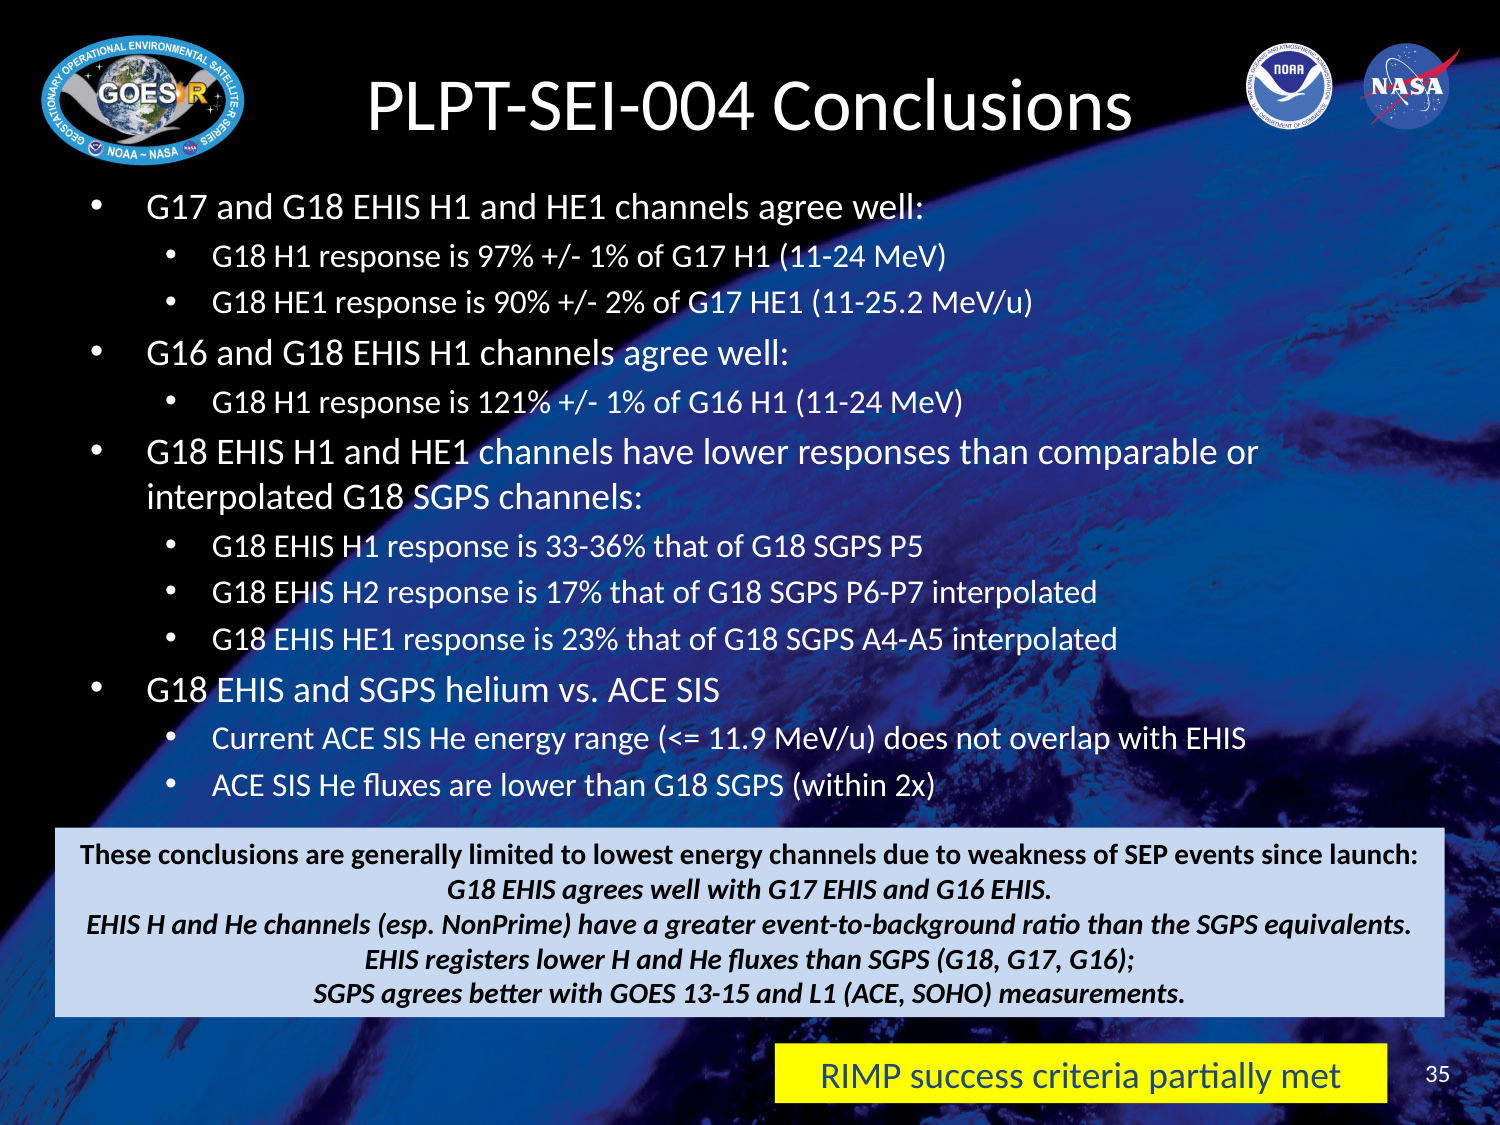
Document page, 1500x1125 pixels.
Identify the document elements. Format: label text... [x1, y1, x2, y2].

slide_number 35 [1353, 1042, 1466, 1103]
title PLPT-SEI-004 Conclusions [225, 21, 1277, 174]
list G17 and G18 EHIS H1 and HE1 channels agree well: G18 H1 response is 97% +/- 1% of G17 H1 (11-24 MeV) G18 HE1 response is 90% +/- 2% of G17 HE1 (11-25.2 MeV/u) G16 and G18 EHIS H1 channels agree well: G18 H1 response is 121% +/- 1% of G16 H1 (11-24 MeV) G18 EHIS H1 and HE1 channels have lower responses than comparable or interpolated G18 SGPS channels: G18 EHIS H1 response is 33-36% that of G18 SGPS P5 G18 EHIS H2 response is 17% that of G18 SGPS P6-P7 interpolated G18 EHIS HE1 response is 23% that of G18 SGPS A4-A5 interpolated G18 EHIS and SGPS helium vs. ACE SIS Current ACE SIS He energy range (<= 11.9 MeV/u) does not overlap with EHIS ACE SIS He fluxes are lower than G18 SGPS (within 2x) [75, 174, 1425, 827]
picture [0, 0, 1500, 1125]
text_box RIMP success criteria partially met [774, 1043, 1388, 1104]
text_box These conclusions are generally limited to lowest energy channels due to weakness of SEP events since launch: G18 EHIS agrees well with G17 EHIS and G16 EHIS. EHIS H and He channels (esp. NonPrime) have a greater event-to-background ratio than the SGPS equivalents. EHIS registers lower H and He fluxes than SGPS (G18, G17, G16); SGPS agrees better with GOES 13-15 and L1 (ACE, SOHO) measurements. [55, 827, 1445, 1018]
